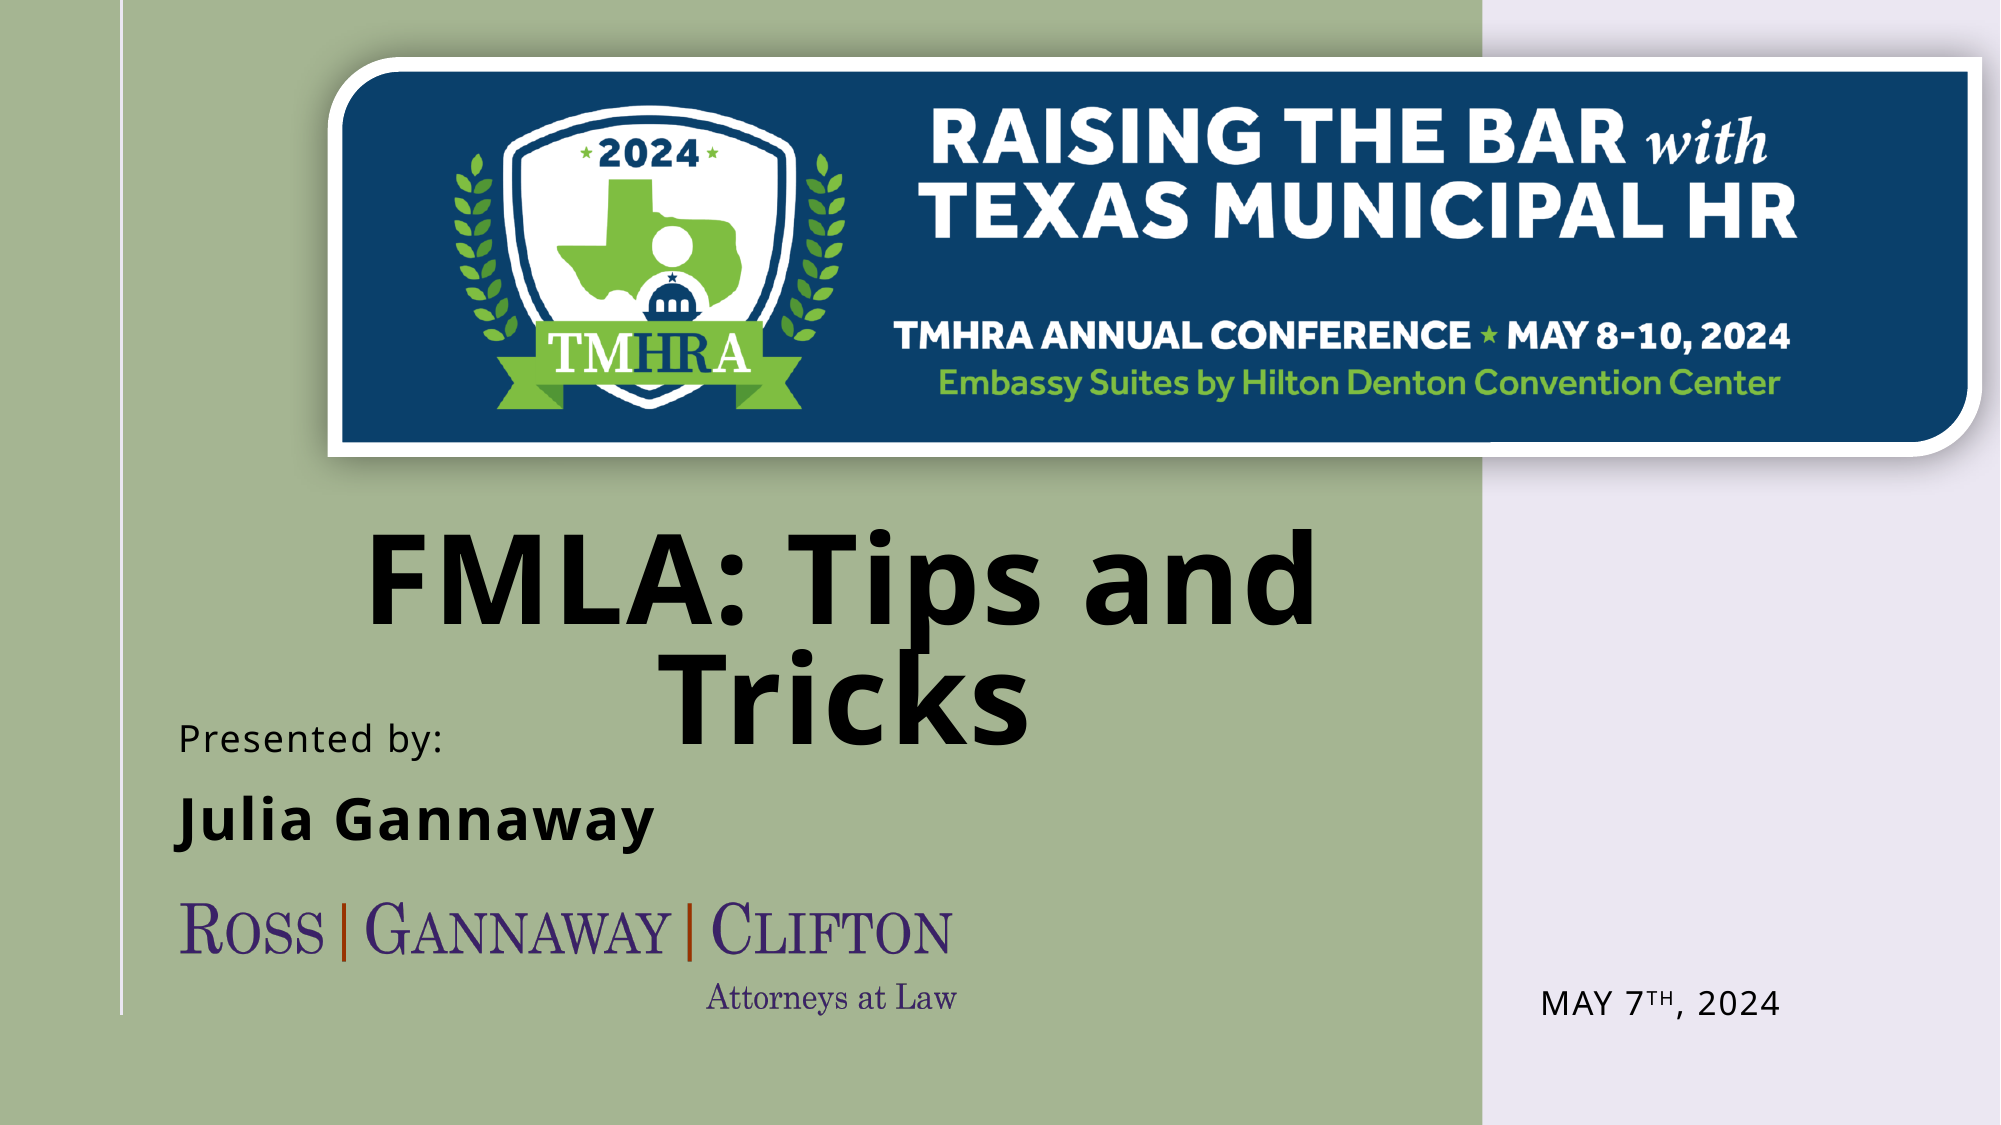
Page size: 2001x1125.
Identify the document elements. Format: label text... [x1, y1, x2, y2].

list Presented by: Julia Gannaway [163, 780, 804, 848]
title FMLA: Tips and Tricks [163, 517, 1526, 780]
picture [334, 64, 1975, 450]
picture [140, 864, 1129, 1037]
list May 7th, 2024 [1525, 950, 1929, 1063]
